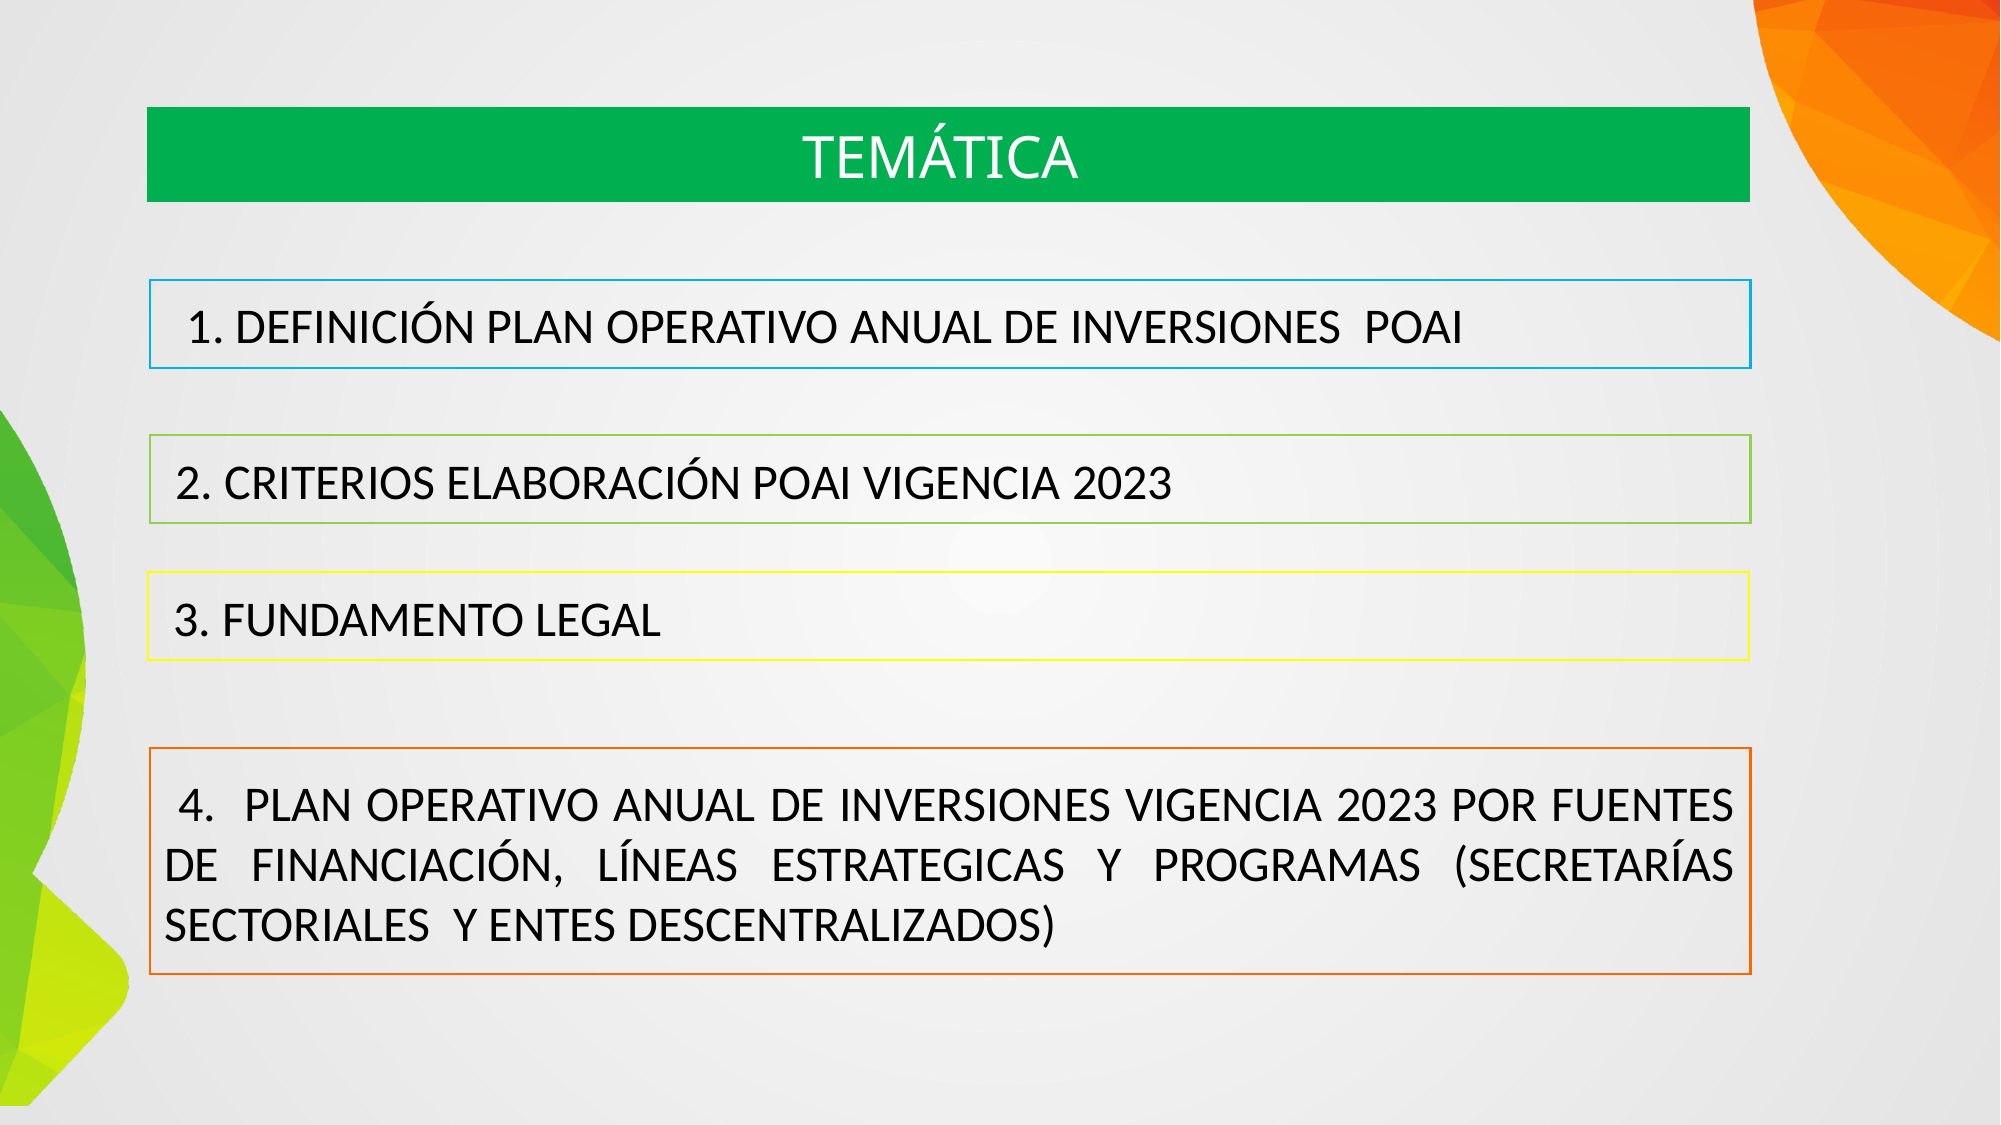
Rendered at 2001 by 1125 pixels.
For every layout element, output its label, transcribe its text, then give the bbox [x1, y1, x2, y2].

picture [1748, 0, 2000, 813]
picture [0, 215, 148, 1106]
text_box 3. FUNDAMENTO LEGAL [148, 571, 1748, 661]
text_box 4. PLAN OPERATIVO ANUAL DE INVERSIONES VIGENCIA 2023 POR FUENTES DE FINANCIACIÓN, LÍNEAS ESTRATEGICAS Y PROGRAMAS (SECRETARÍAS SECTORIALES Y ENTES DESCENTRALIZADOS) [149, 747, 1752, 975]
text_box TEMÁTICA [147, 107, 1748, 202]
text_box 2. CRITERIOS ELABORACIÓN POAI VIGENCIA 2023 [149, 434, 1748, 524]
text_box 1. DEFINICIÓN PLAN OPERATIVO ANUAL DE INVERSIONES POAI [149, 279, 1748, 369]
